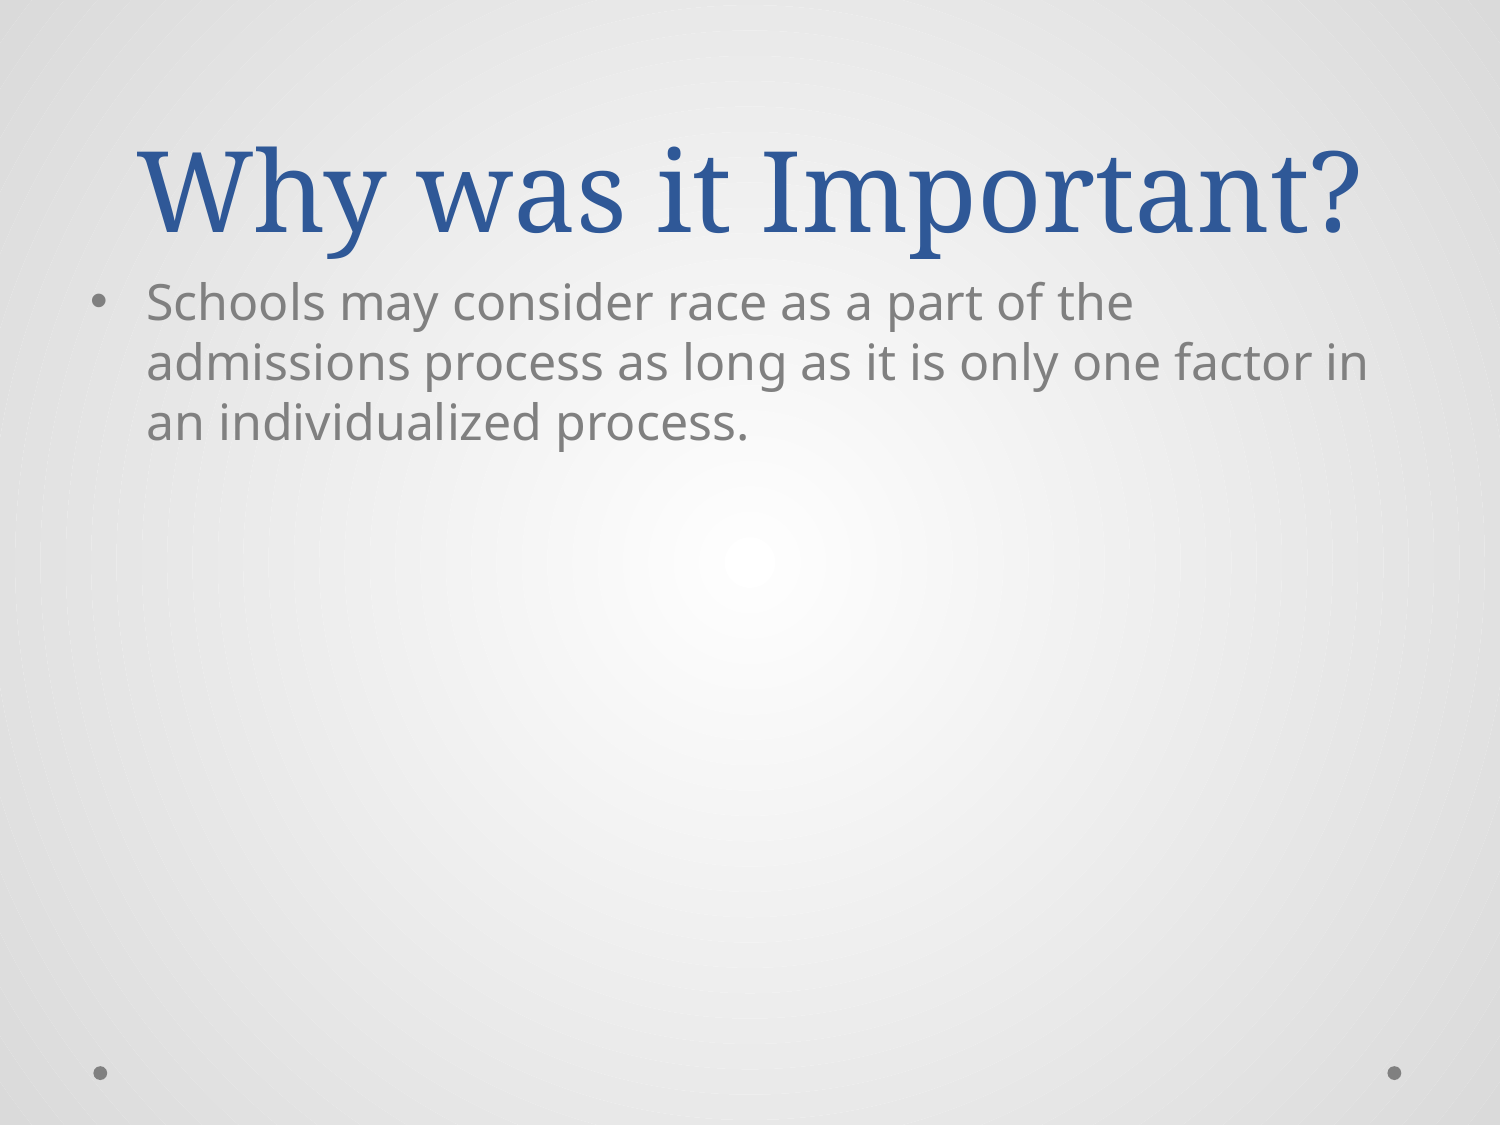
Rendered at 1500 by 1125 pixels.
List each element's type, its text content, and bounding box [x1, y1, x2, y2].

title Why was it Important? [75, 0, 1425, 262]
list Schools may consider race as a part of the admissions process as long as it is only one factor in an individualized process. [75, 262, 1425, 1005]
